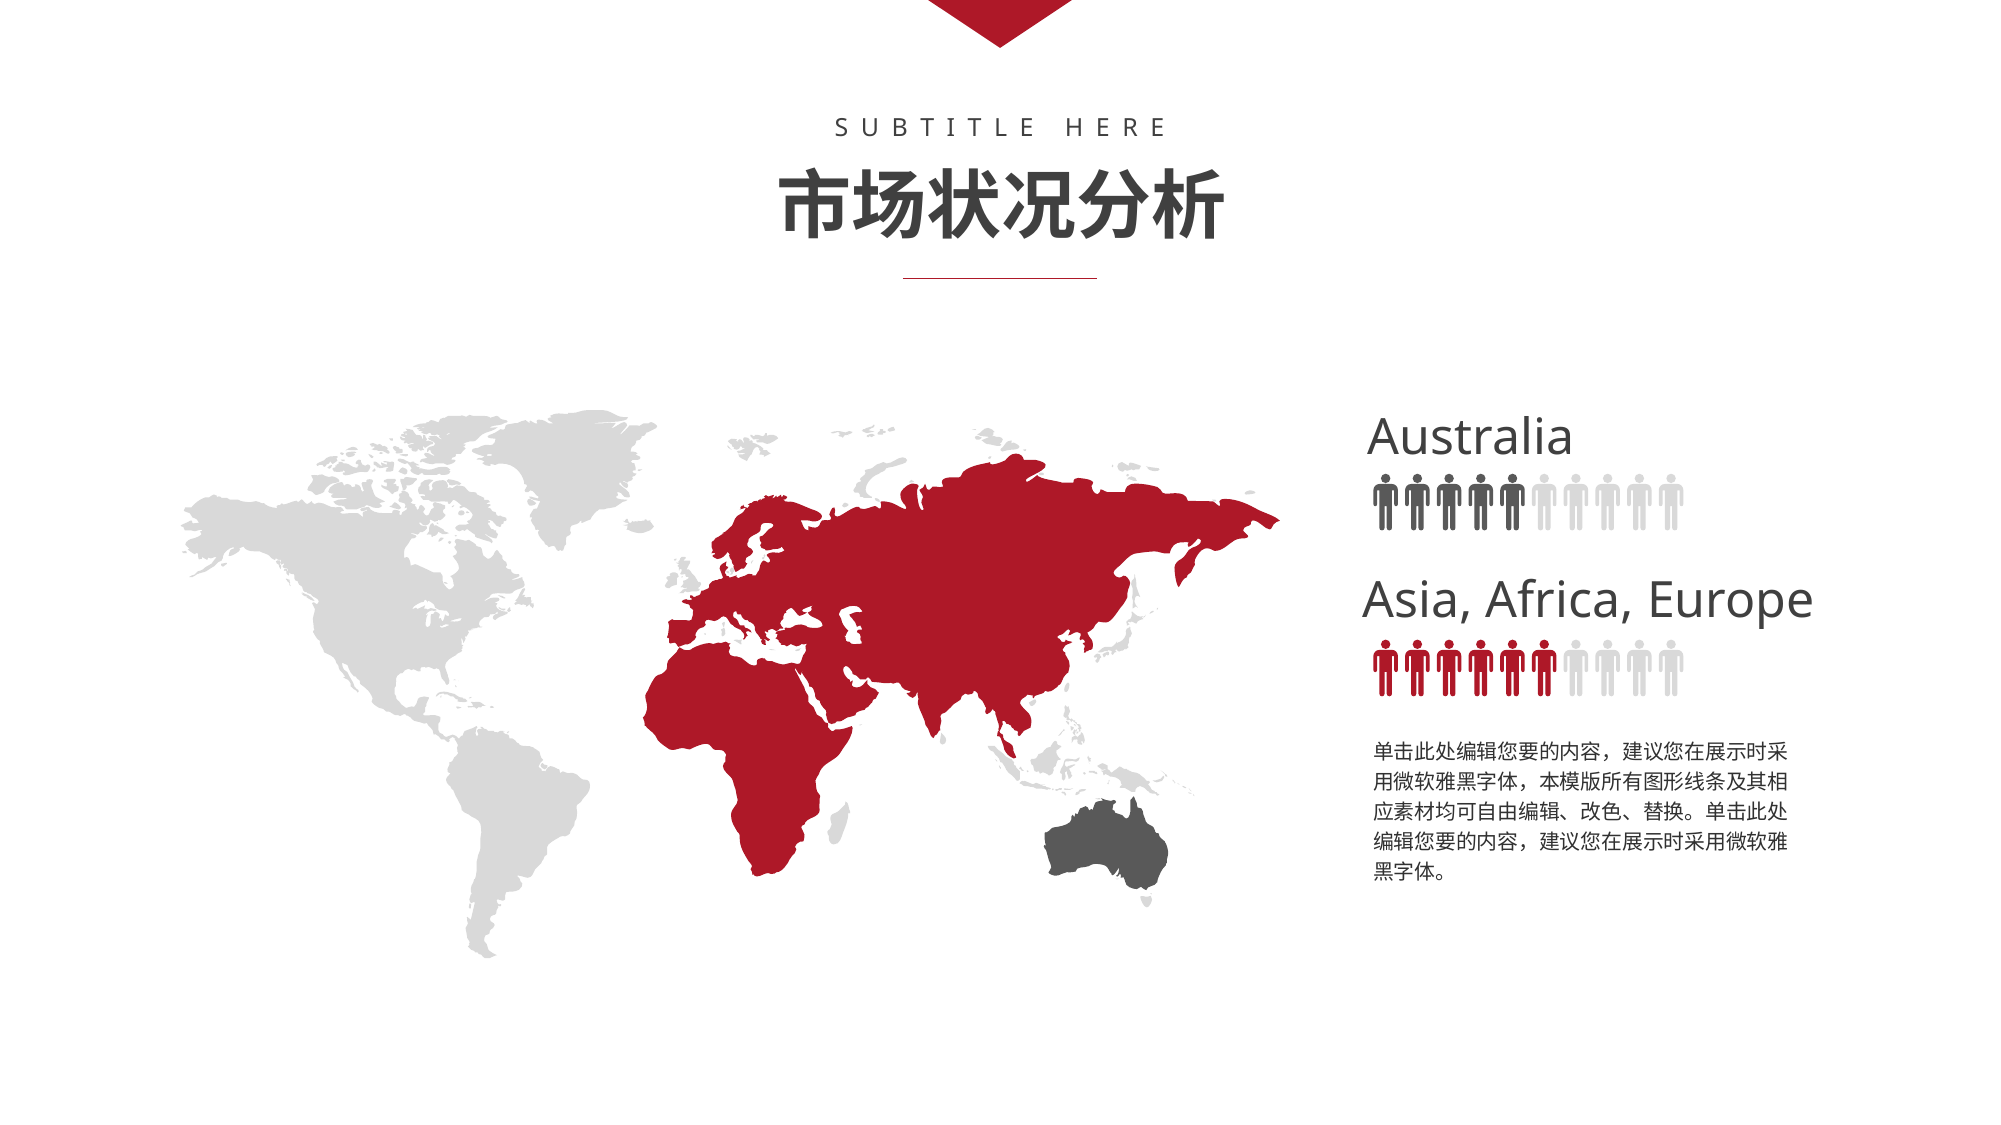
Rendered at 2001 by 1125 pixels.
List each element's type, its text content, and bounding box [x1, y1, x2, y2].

text_box 单击此处编辑您要的内容，建议您在展示时采用微软雅黑字体，本模版所有图形线条及其相应素材均可自由编辑、改色、替换。单击此处编辑您要的内容，建议您在展示时采用微软雅黑字体。 [1358, 726, 1810, 892]
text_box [1373, 639, 1684, 697]
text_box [180, 410, 1280, 959]
text_box 市场状况分析 [761, 150, 1242, 255]
text_box Asia, Africa, Europe [1347, 560, 1830, 636]
text_box [926, 0, 1074, 50]
text_box Australia [1352, 397, 1589, 473]
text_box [1373, 473, 1684, 531]
text_box SUBTITLE HERE [819, 103, 1180, 149]
